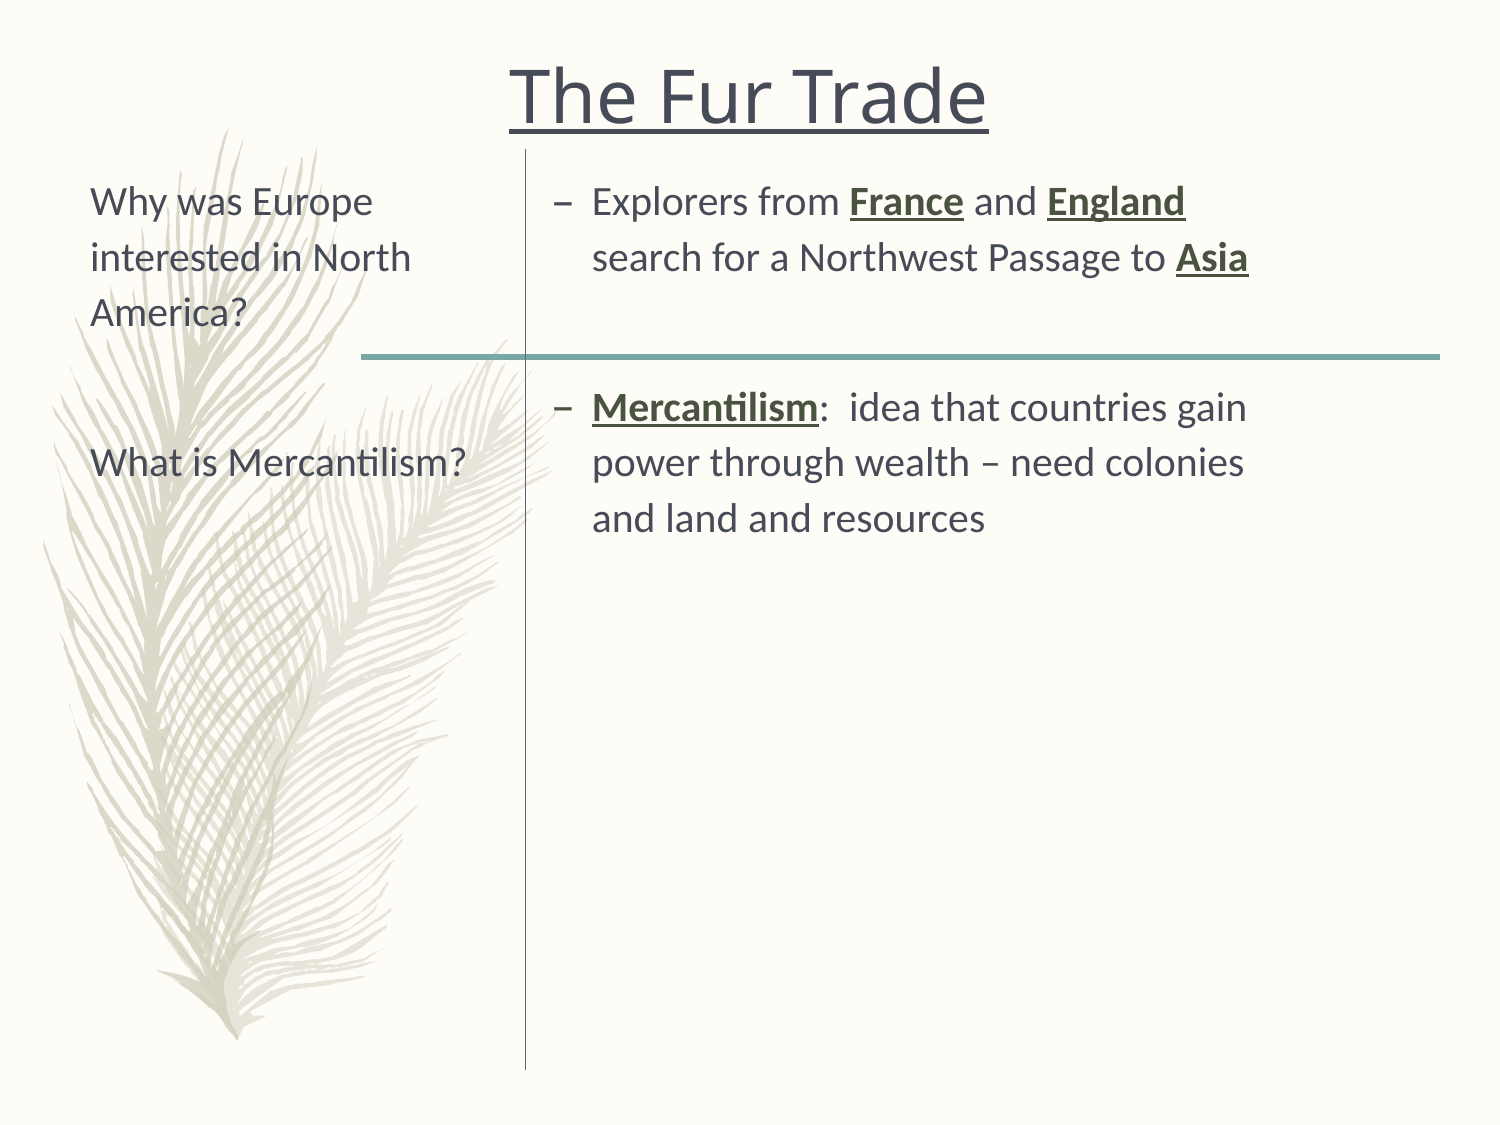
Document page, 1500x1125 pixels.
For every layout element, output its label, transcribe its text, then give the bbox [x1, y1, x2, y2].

list Explorers from France and England search for a Northwest Passage to Asia Mercantilism: idea that countries gain power through wealth – need colonies and land and resources [537, 160, 1317, 1071]
list Why was Europe interested in North America? What is Mercantilism? [75, 160, 525, 1071]
title The Fur Trade [75, 45, 1424, 149]
